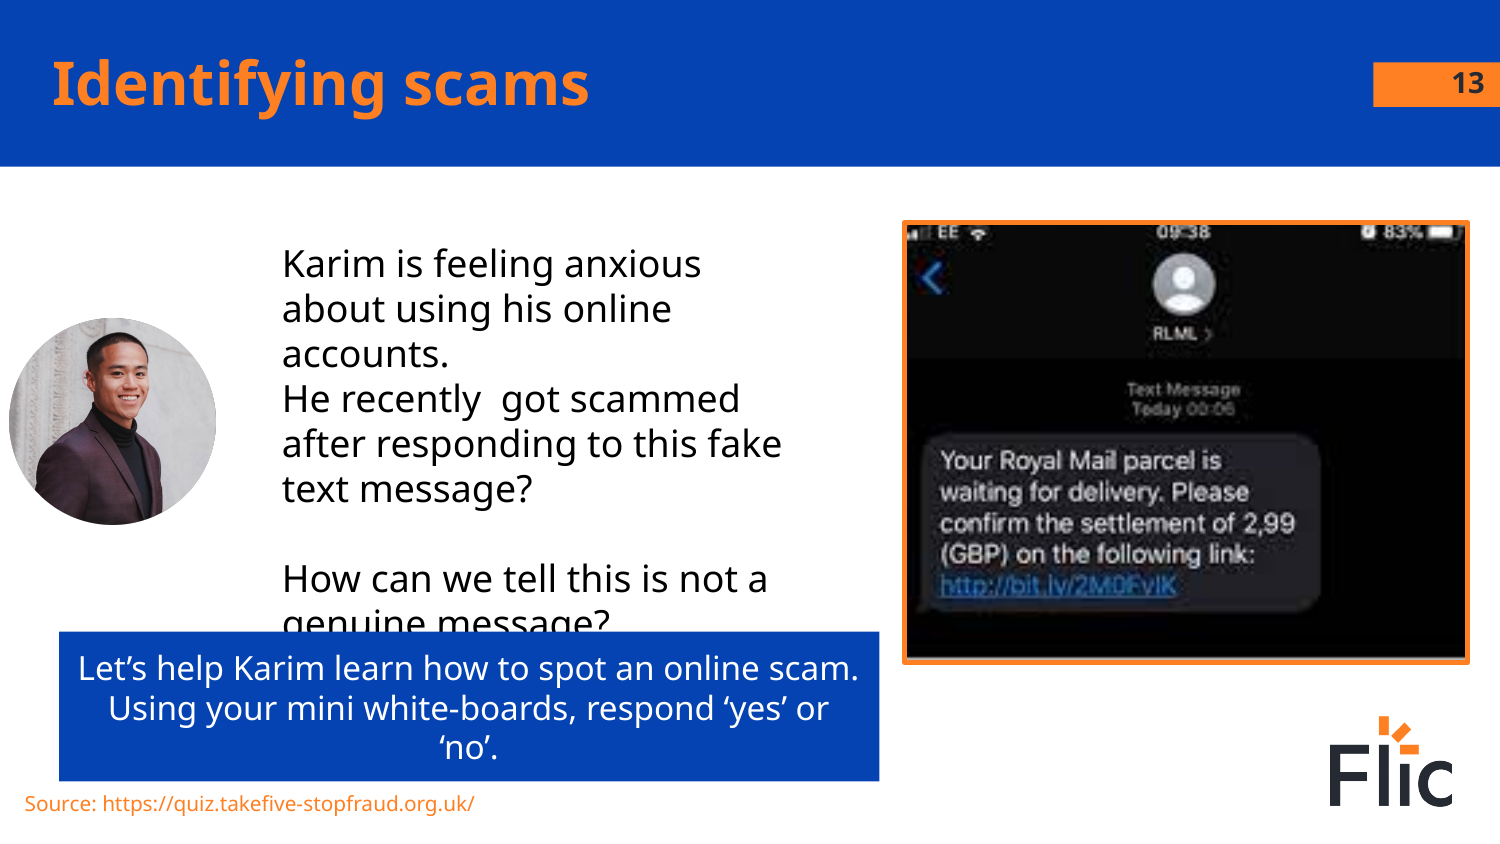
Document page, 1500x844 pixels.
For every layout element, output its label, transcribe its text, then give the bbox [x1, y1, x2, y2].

text_box Karim is feeling anxious about using his online accounts. He recently got scammed after responding to this fake text message? How can we tell this is not a genuine message? [266, 224, 826, 631]
text_box Source: https://quiz.takefive-stopfraud.org.uk/ [9, 778, 569, 829]
picture [1330, 716, 1452, 807]
text_box Identifying scams [37, 30, 969, 133]
picture [906, 224, 1466, 661]
slide_number 13 [1410, 49, 1500, 115]
text_box Let’s help Karim learn how to spot an online scam. Using your mini white-boards, respond ‘yes’ or ‘no’. [59, 631, 880, 782]
picture [9, 318, 217, 526]
